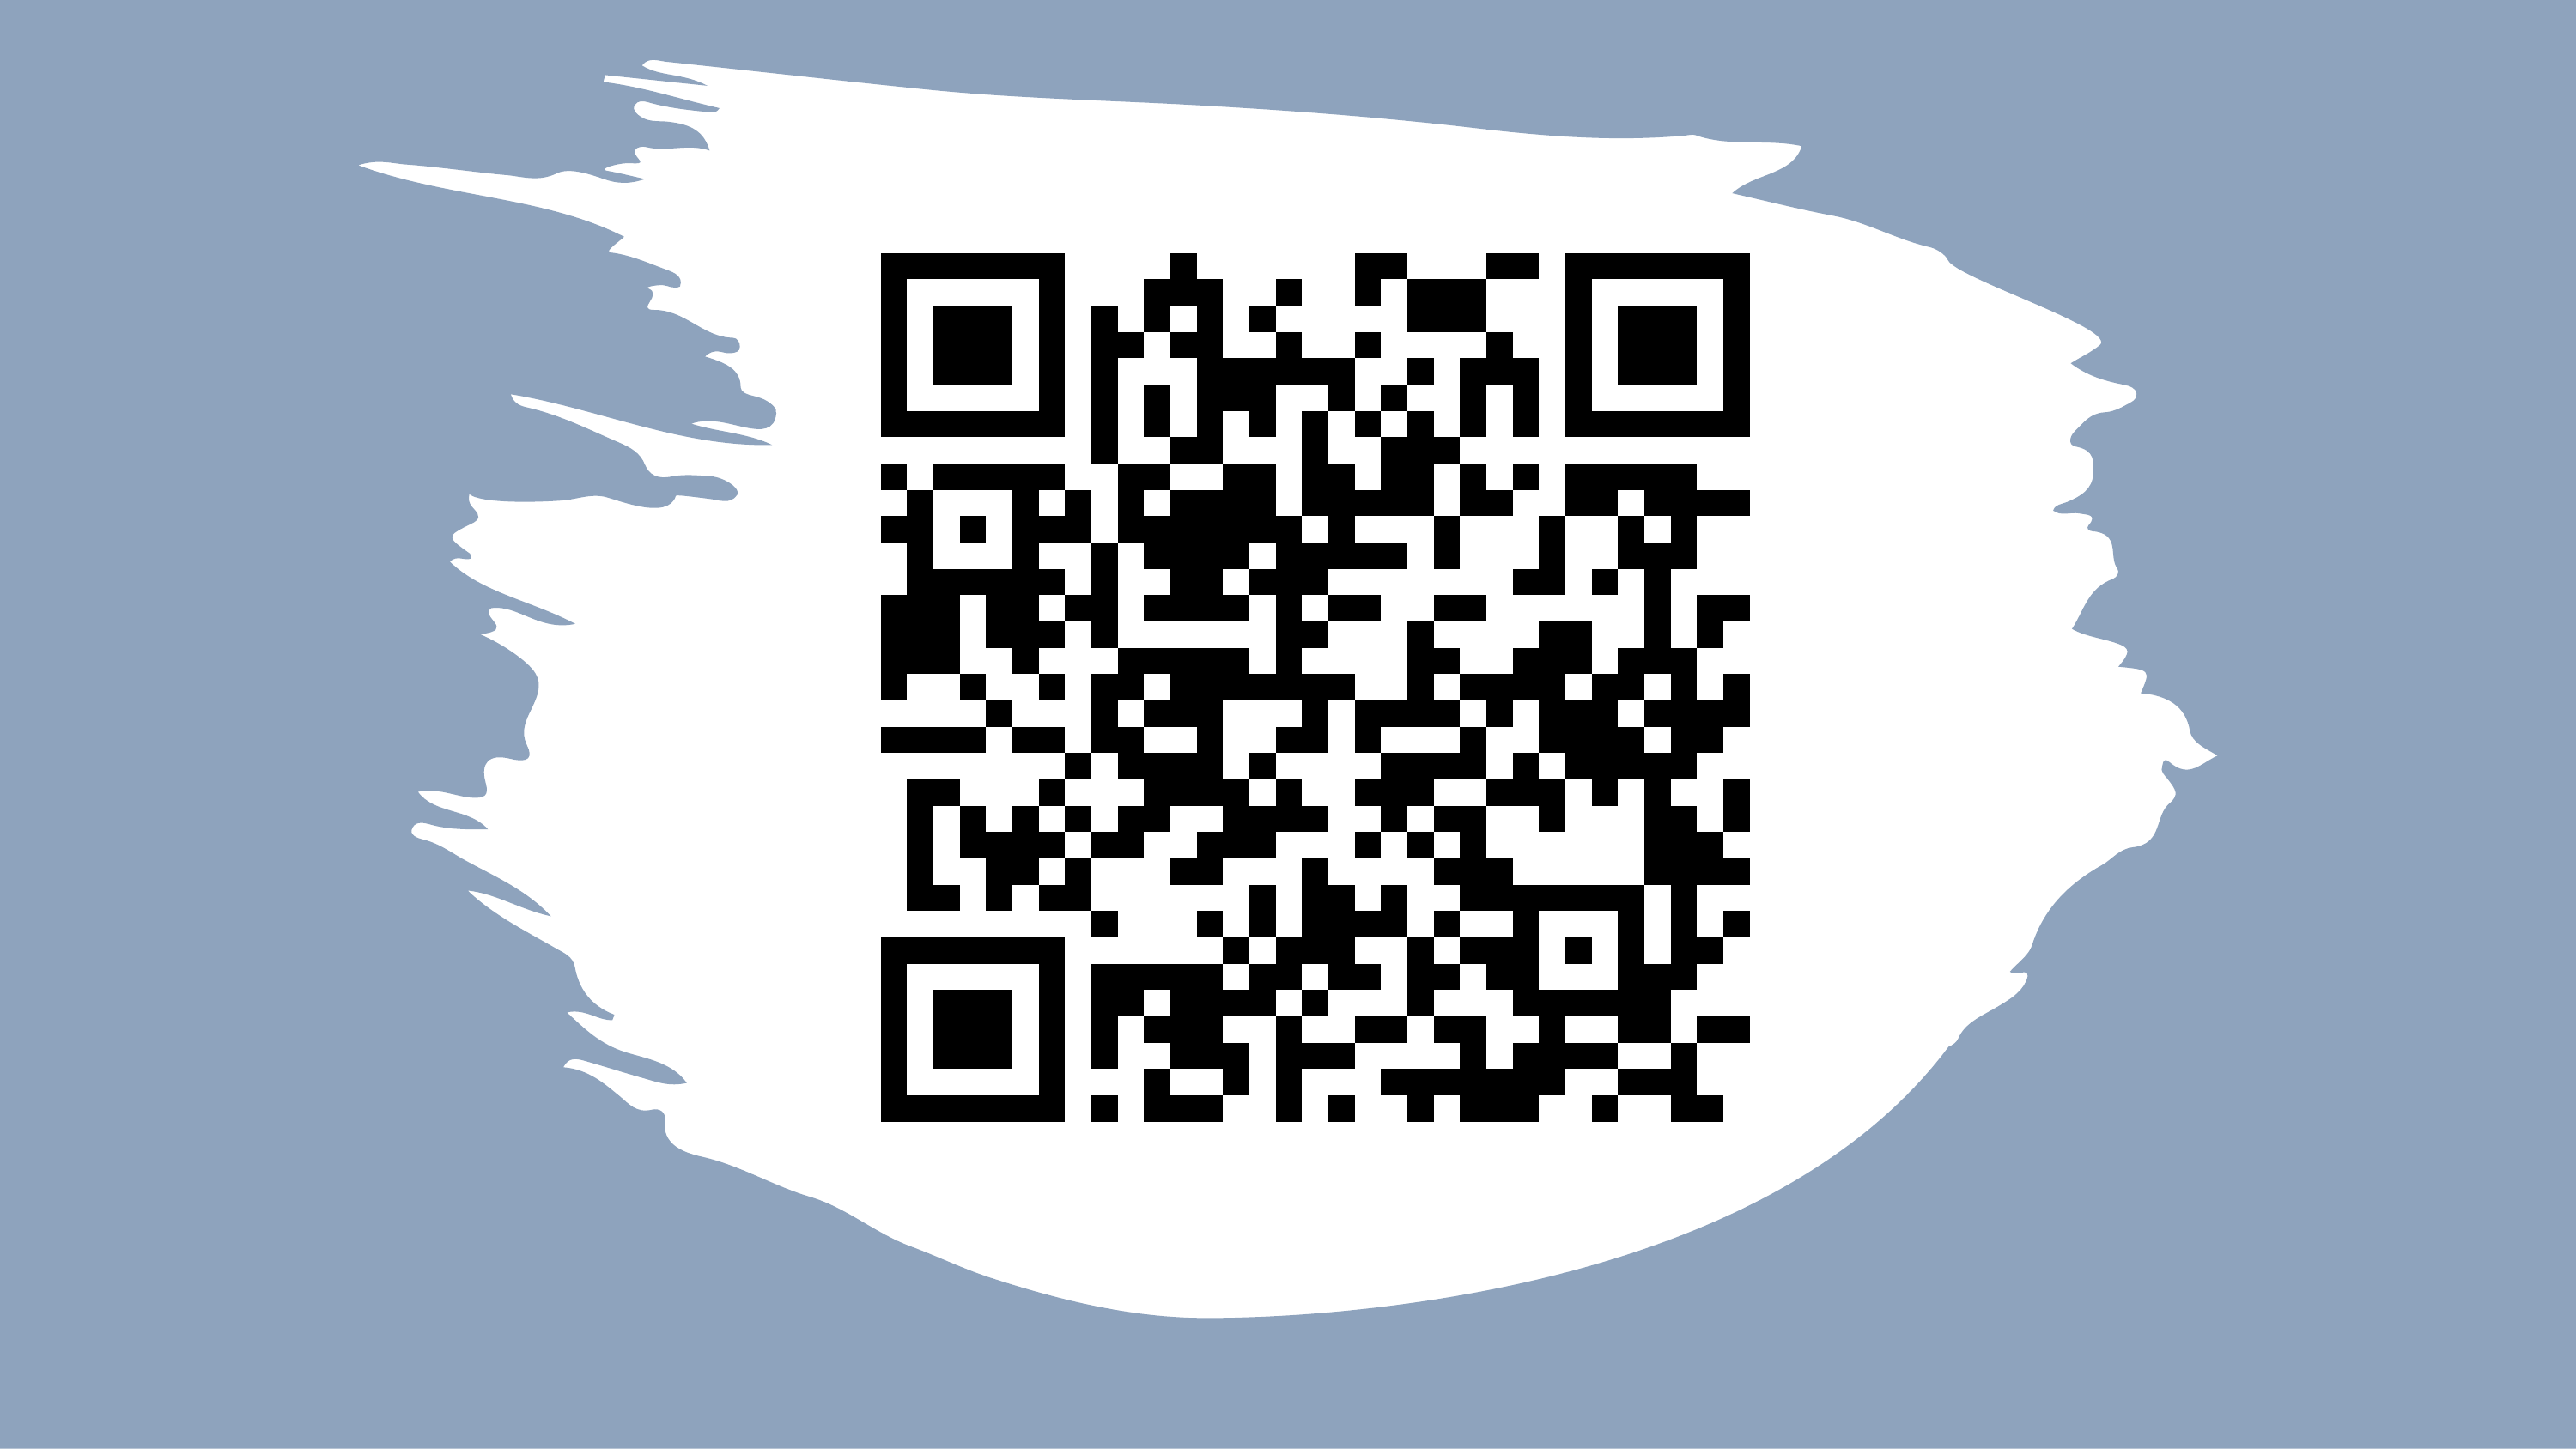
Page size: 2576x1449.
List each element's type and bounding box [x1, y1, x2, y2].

text_box [0, 0, 2576, 1449]
picture [881, 253, 1750, 1122]
text_box [360, 60, 2216, 1318]
